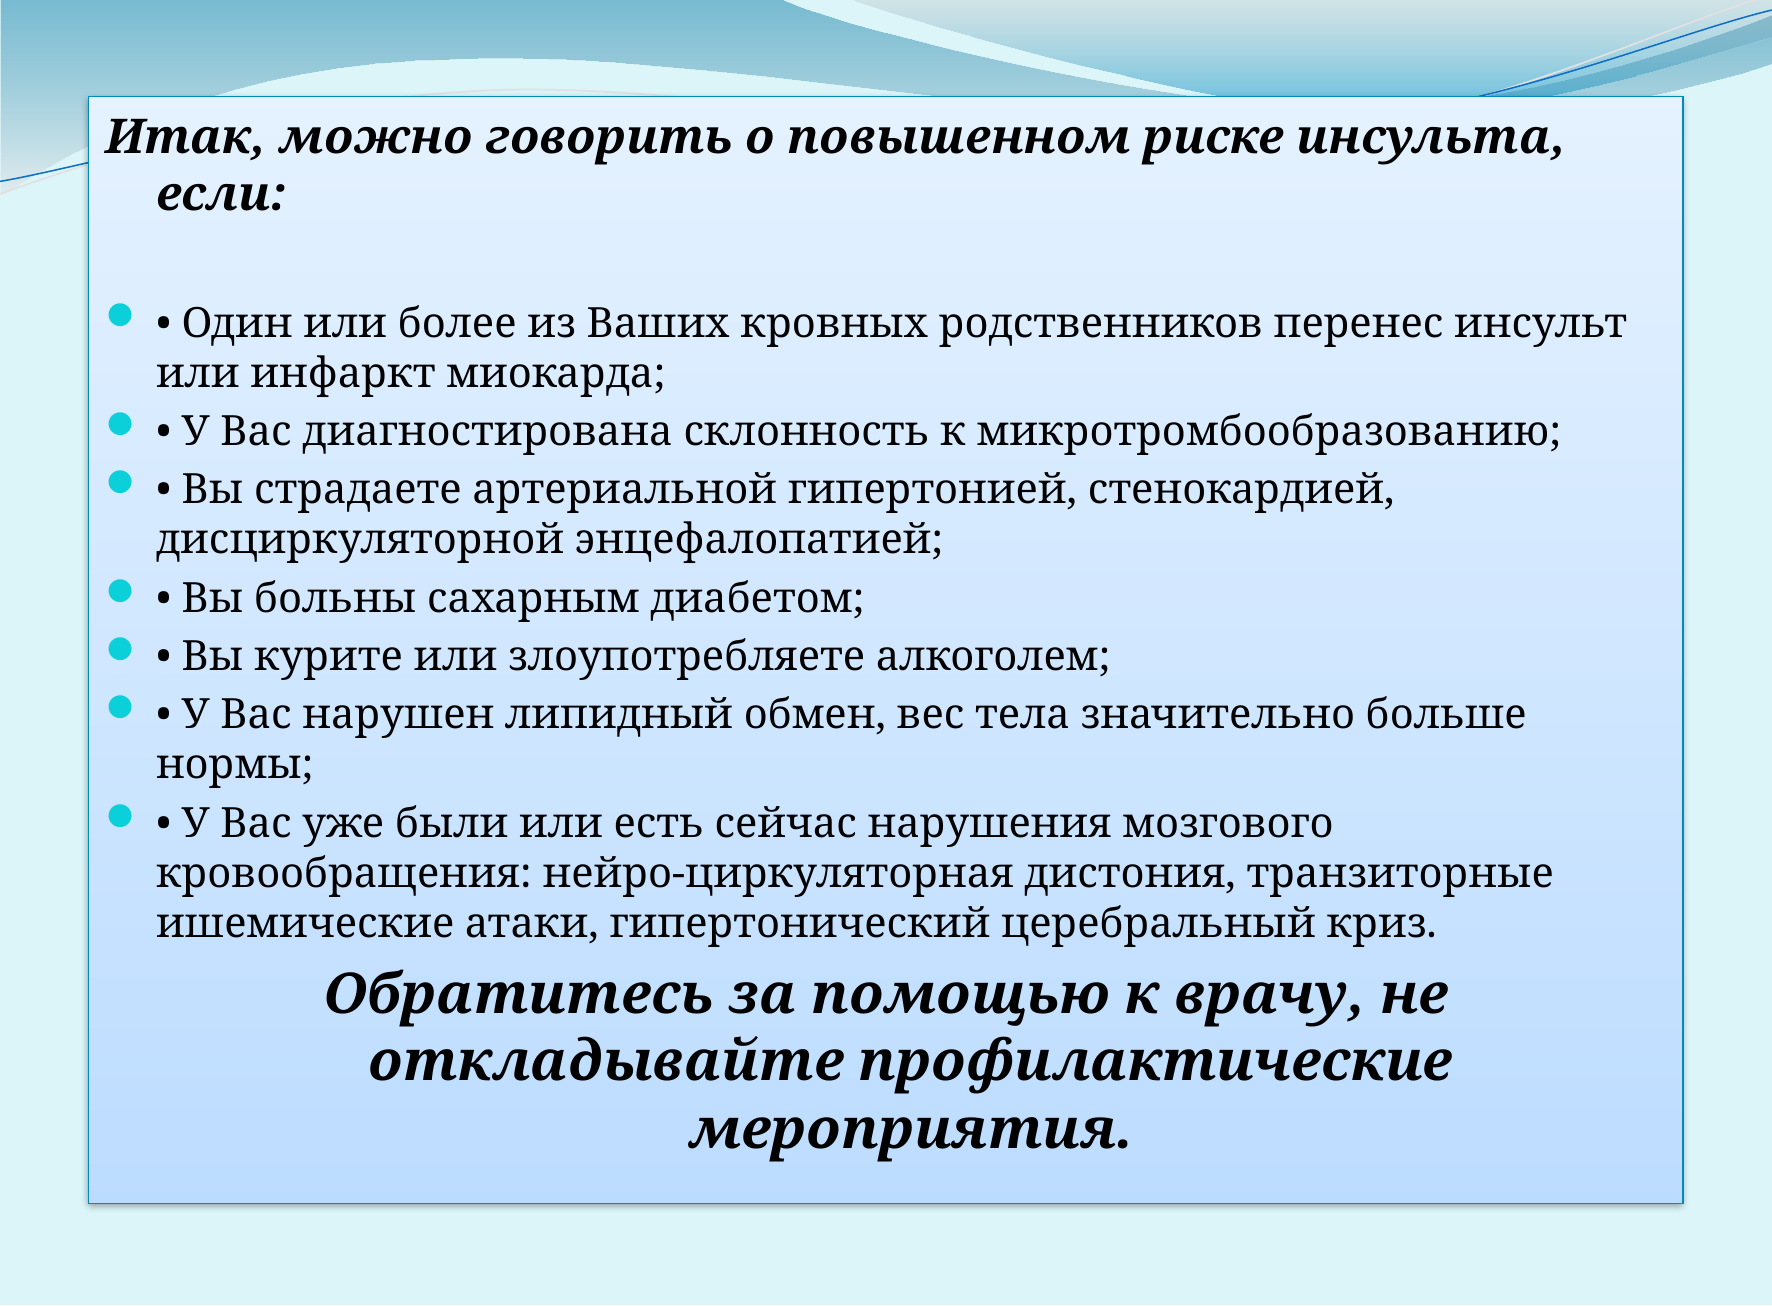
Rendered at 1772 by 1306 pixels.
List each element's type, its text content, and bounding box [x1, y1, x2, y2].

list Итак, можно говорить о повышенном риске инсульта, если: • Один или более из Ваших кровных родственников перенес инсульт или инфаркт миокарда; • У Вас диагностирована склонность к микротромбообразованию; • Вы страдаете артериальной гипертонией, стенокардией, дисциркуляторной энцефалопатией; • Вы больны сахарным диабетом; • Вы курите или злоупотребляете алкоголем; • У Вас нарушен липидный обмен, вес тела значительно больше нормы; • У Вас уже были или есть сейчас нарушения мозгового кровообращения: нейро-циркуляторная дистония, транзиторные ишемические атаки, гипертонический церебральный криз. Обратитесь за помощью к врачу, не откладывайте профилактические мероприятия. [88, 96, 1684, 1204]
